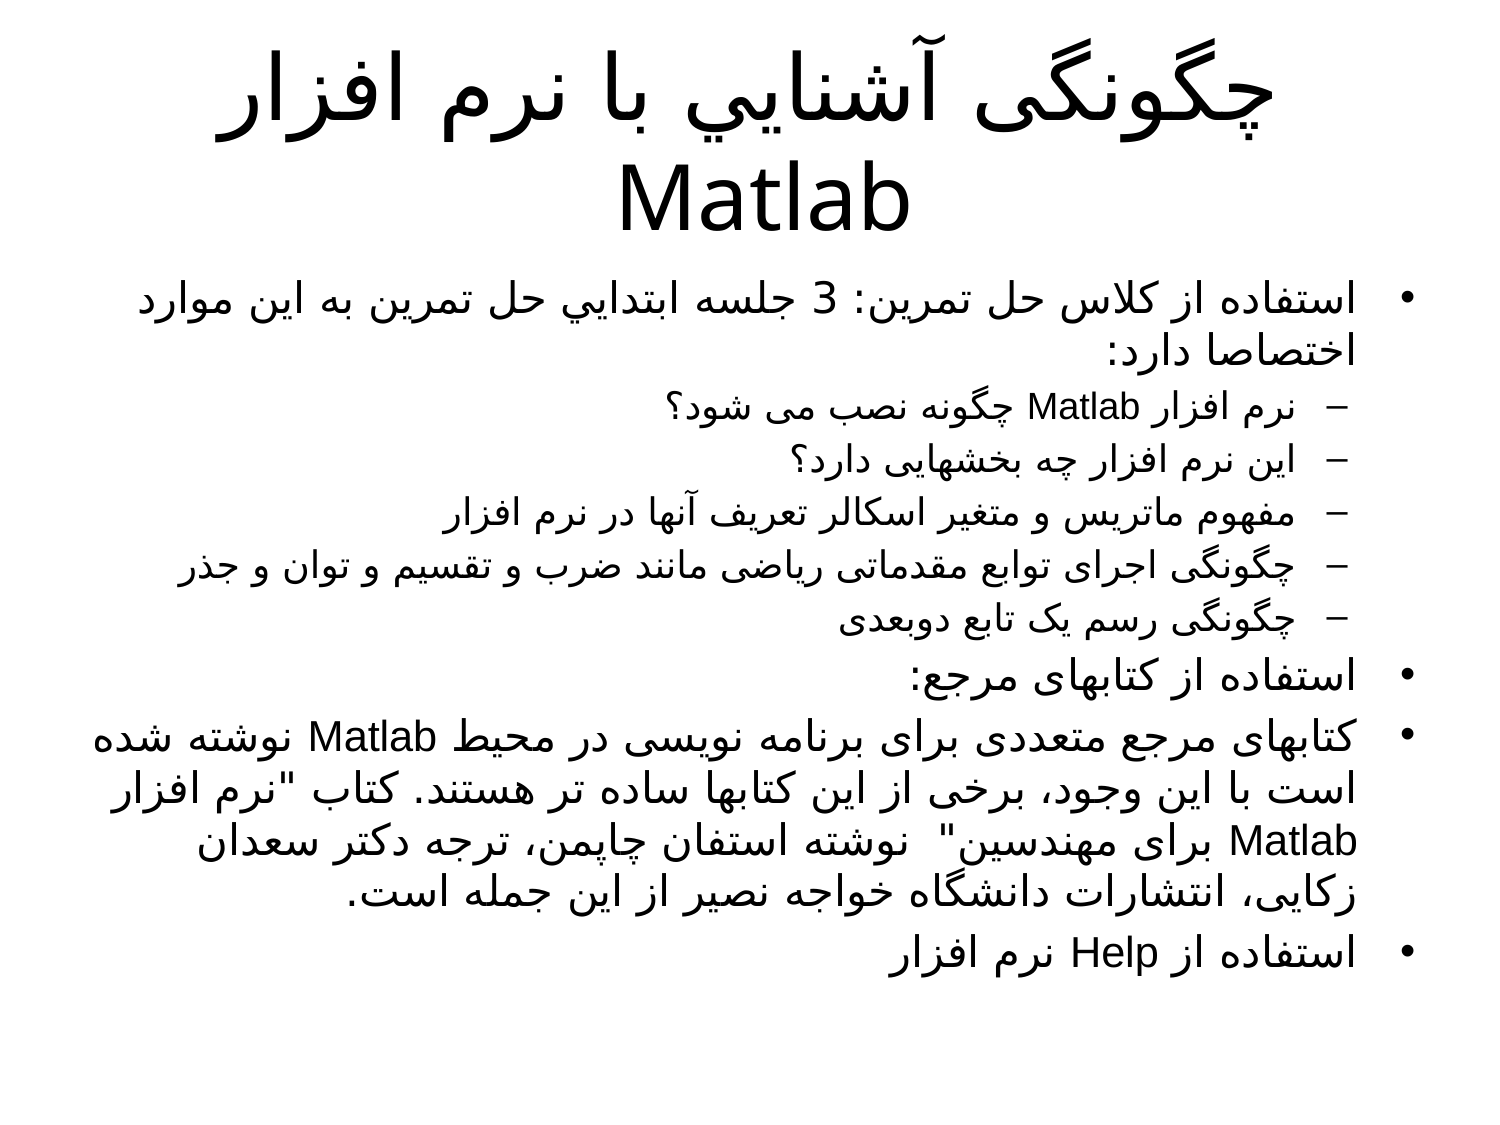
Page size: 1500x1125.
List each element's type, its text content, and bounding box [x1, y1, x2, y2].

list استفاده از کلاس حل تمرين: 3 جلسه ابتدايي حل تمرين به اين موارد اختصاصا دارد: نرم افزار Matlab چگونه نصب می شود؟ این نرم افزار چه بخشهایی دارد؟ مفهوم ماتریس و متغیر اسکالر تعريف آنها در نرم افزار چگونگی اجرای توابع مقدماتی ریاضی مانند ضرب و تقسیم و توان و جذر چگونگی رسم یک تابع دوبعدی استفاده از کتابهای مرجع: کتابهای مرجع متعددی برای برنامه نویسی در محیط Matlab نوشته شده است با این وجود، برخی از این کتابها ساده تر هستند. کتاب "نرم افزار Matlab برای مهندسین" نوشته استفان چاپمن، ترجه دکتر سعدان زکایی، انتشارات دانشگاه خواجه نصیر از این جمله است. استفاده از Help نرم افزار [75, 262, 1425, 1005]
title چگونگی آشنايي با نرم افزار Matlab [75, 45, 1425, 233]
